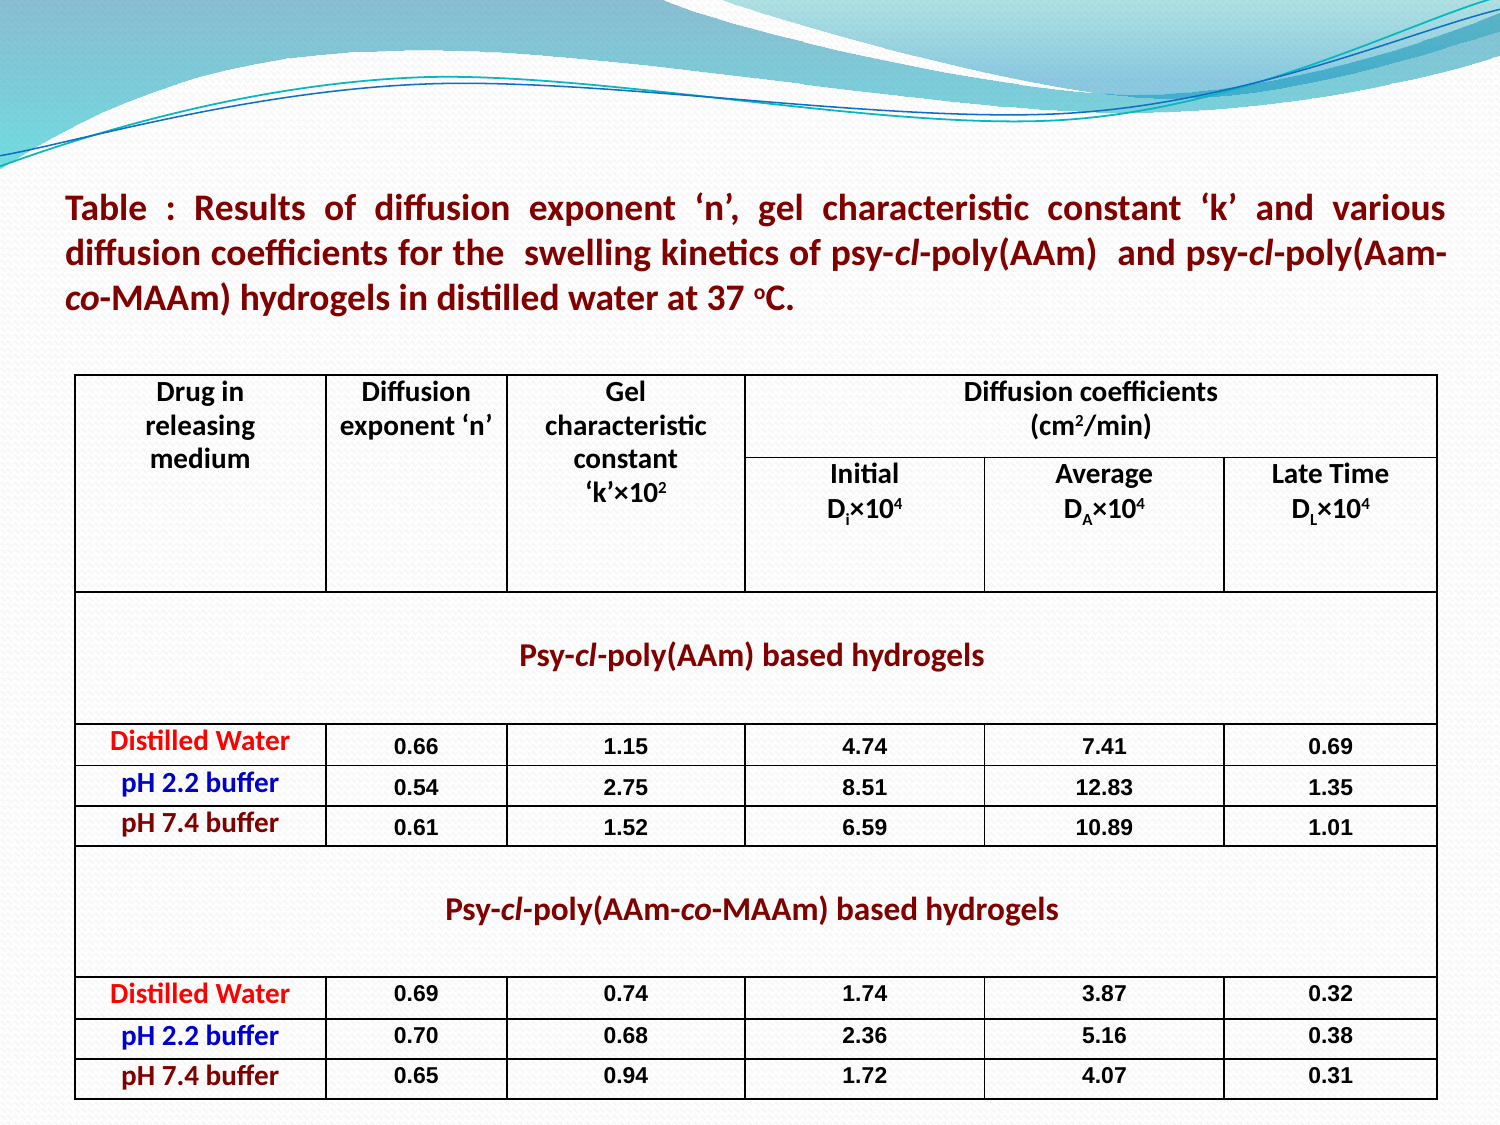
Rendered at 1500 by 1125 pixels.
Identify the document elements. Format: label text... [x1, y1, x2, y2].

table_cell Initial Di×104 [746, 458, 984, 591]
table_header Diffusion coefficients (cm2/min) [746, 376, 1436, 457]
table_cell 0.32 [1225, 978, 1436, 1018]
table_cell 1.72 [746, 1060, 984, 1098]
table_cell 0.66 [327, 725, 506, 765]
table_cell 7.41 [985, 725, 1223, 765]
table_cell 0.65 [327, 1060, 506, 1098]
table_cell 1.52 [508, 807, 744, 845]
table_cell Psy-cl-poly(AAm) based hydrogels [76, 593, 1436, 723]
text_box Table : Results of diffusion exponent ‘n’, gel characteristic constant ‘k’ and various diffusion coefficients for the swelling kinetics of psy-cl-poly(AAm) and psy-cl-poly(Aam-co-MAAm) hydrogels in distilled water at 37 oC. [49, 175, 1463, 319]
table_cell 12.83 [985, 766, 1223, 805]
table_cell 6.59 [746, 807, 984, 845]
table_cell 0.74 [508, 978, 744, 1018]
table_cell 0.54 [327, 766, 506, 805]
table_cell 10.89 [985, 807, 1223, 845]
table_cell 1.35 [1225, 766, 1436, 805]
table_cell Distilled Water [76, 978, 325, 1018]
table_cell 1.74 [746, 978, 984, 1018]
table_cell Psy-cl-poly(AAm-co-MAAm) based hydrogels [76, 847, 1436, 976]
table_cell 0.94 [508, 1060, 744, 1098]
table_cell pH 2.2 buffer [76, 1020, 325, 1058]
table_cell 2.75 [508, 766, 744, 805]
table_cell 0.68 [508, 1020, 744, 1058]
table_cell 0.31 [1225, 1060, 1436, 1098]
table_cell pH 7.4 buffer [76, 807, 325, 845]
table_cell 3.87 [985, 978, 1223, 1018]
table_cell pH 2.2 buffer [76, 766, 325, 805]
table_cell 1.15 [508, 725, 744, 765]
table_cell Average DA×104 [985, 458, 1223, 591]
table_cell 0.69 [327, 978, 506, 1018]
table_cell 8.51 [746, 766, 984, 805]
table_cell 2.36 [746, 1020, 984, 1058]
table_cell 0.69 [1225, 725, 1436, 765]
table_header Gel characteristic constant ‘k’×102 [508, 376, 744, 591]
table_cell 0.61 [327, 807, 506, 845]
table_cell 1.01 [1225, 807, 1436, 845]
table_cell 4.74 [746, 725, 984, 765]
table_cell 0.70 [327, 1020, 506, 1058]
table_cell 5.16 [985, 1020, 1223, 1058]
table_cell 0.38 [1225, 1020, 1436, 1058]
table_cell 4.07 [985, 1060, 1223, 1098]
table_cell Distilled Water [76, 725, 325, 765]
table_header Diffusion exponent ‘n’ [327, 376, 506, 591]
table_header Drug in releasing medium [76, 376, 325, 591]
table_cell pH 7.4 buffer [76, 1060, 325, 1098]
table_cell Late Time DL×104 [1225, 458, 1436, 591]
